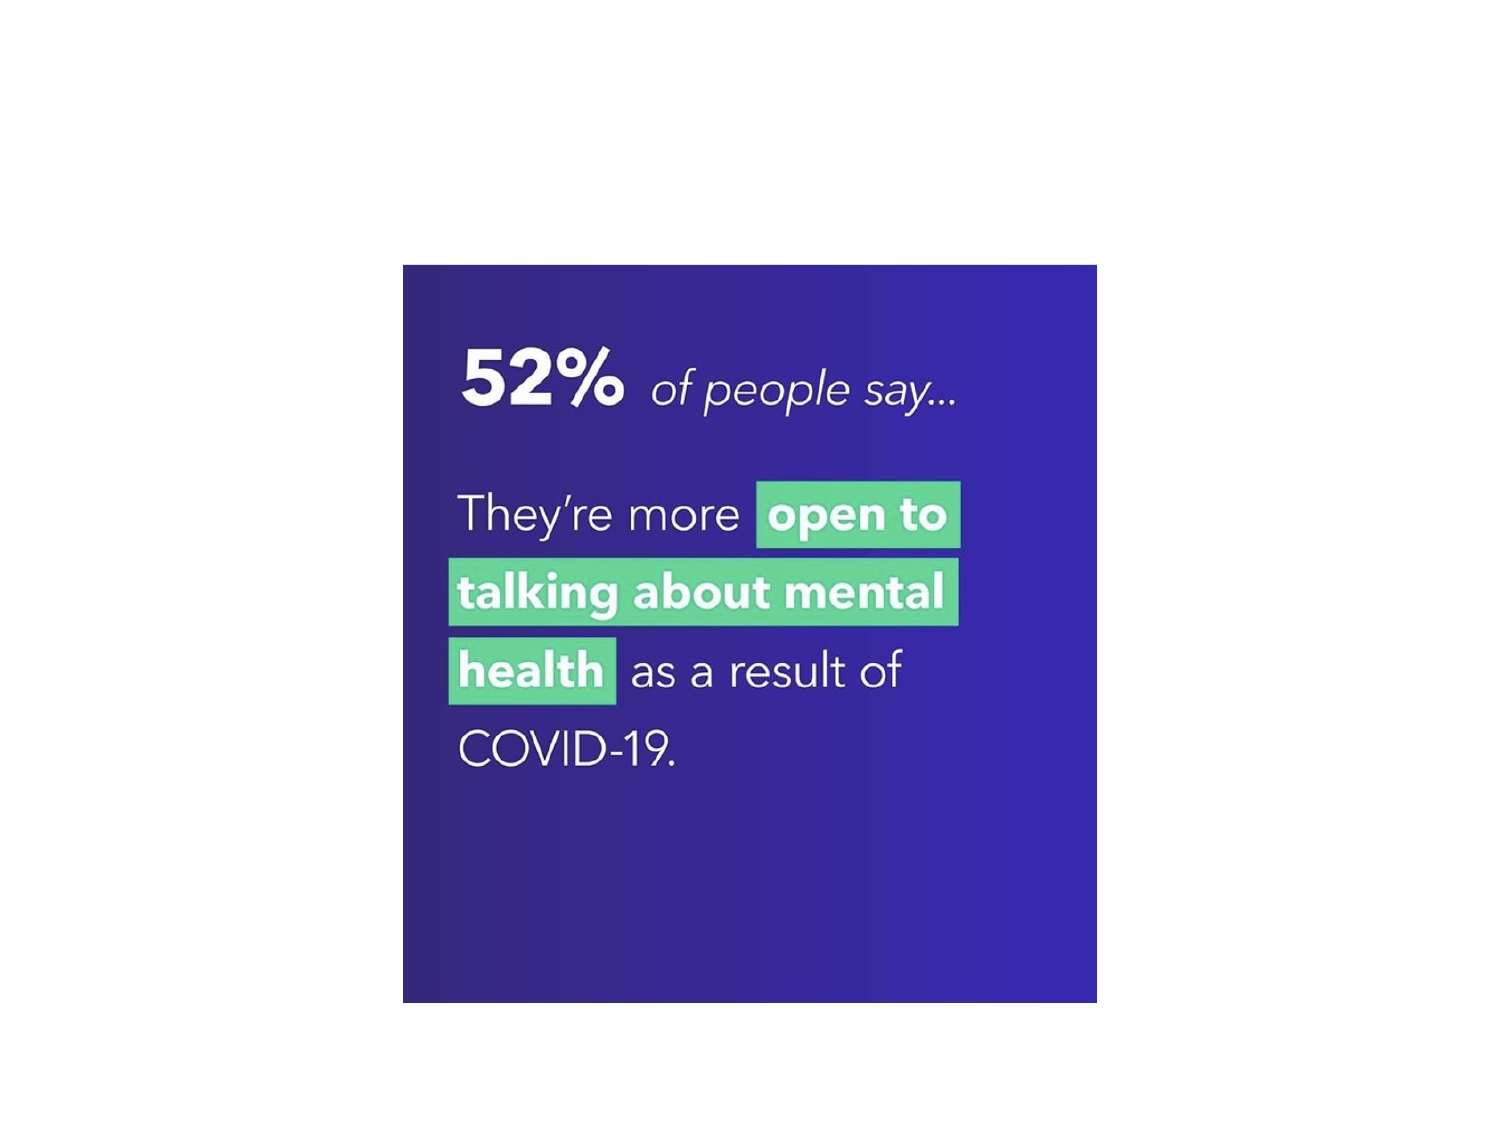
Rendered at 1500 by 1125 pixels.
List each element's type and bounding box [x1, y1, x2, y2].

list [402, 262, 1097, 1006]
